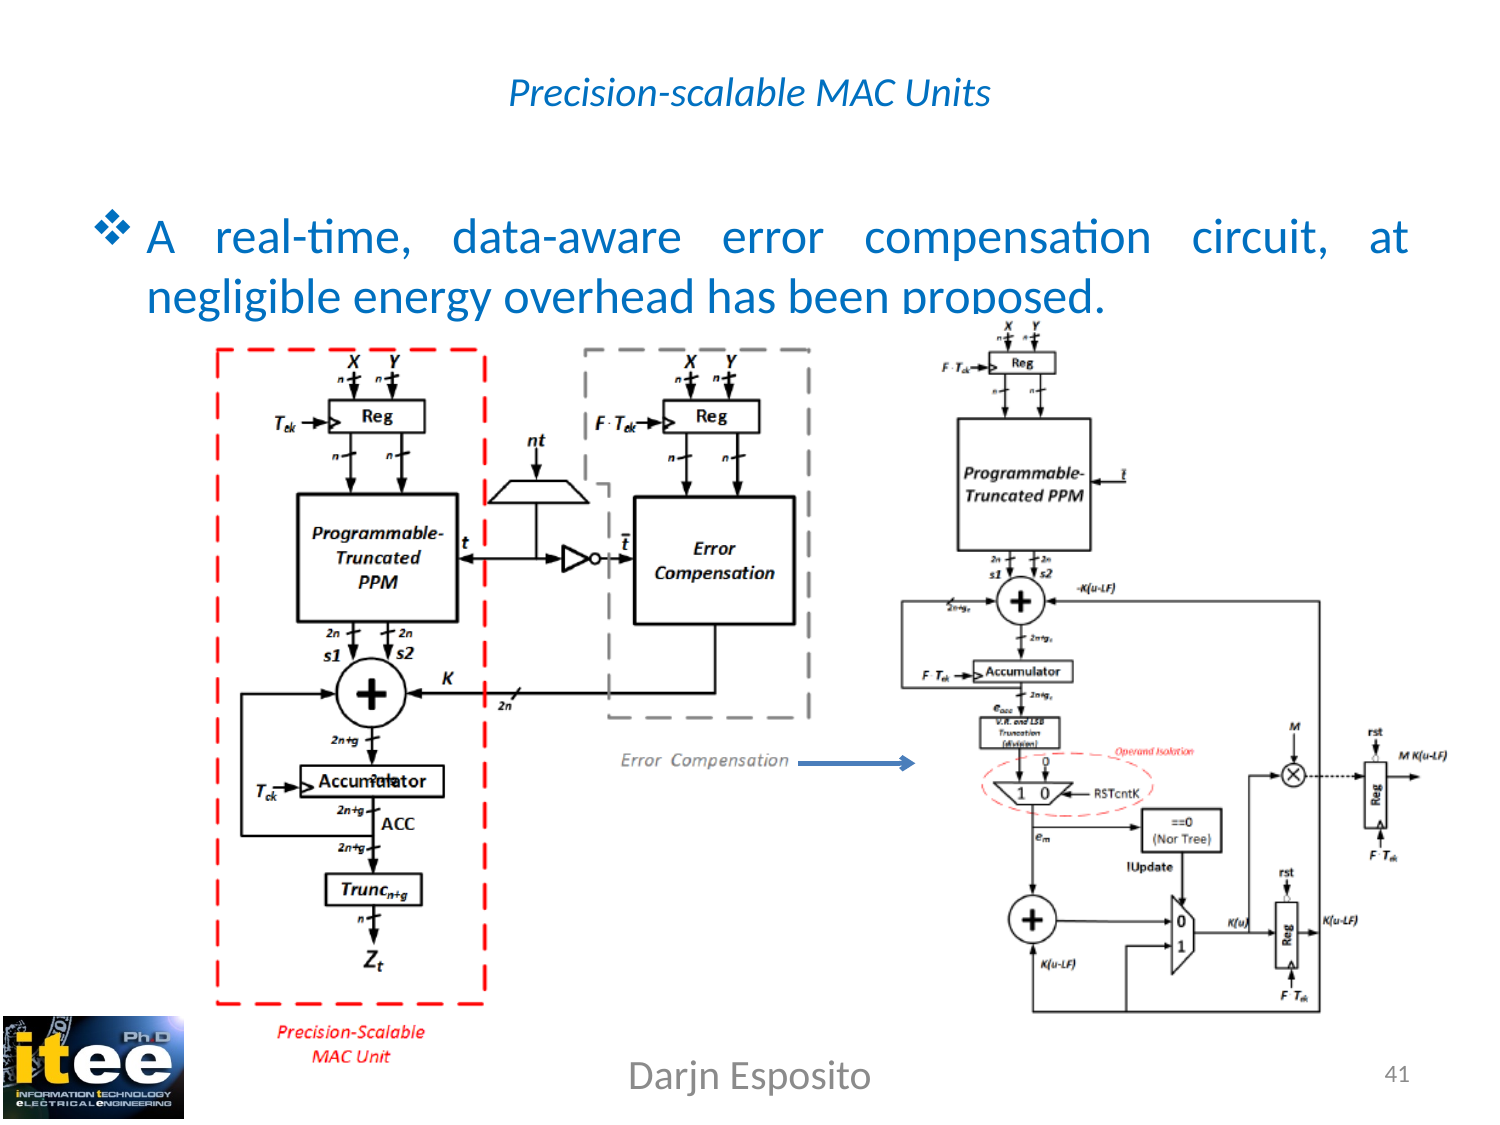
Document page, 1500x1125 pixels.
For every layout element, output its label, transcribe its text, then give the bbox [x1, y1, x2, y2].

slide_number 41 [1074, 1042, 1425, 1103]
picture [891, 314, 1471, 1018]
list A real-time, data-aware error compensation circuit, at negligible energy overhead has been proposed. [75, 196, 1425, 965]
picture [3, 1016, 184, 1120]
picture [194, 337, 821, 1076]
title Precision-scalable MAC Units [75, 7, 1425, 173]
footer Darjn Esposito [512, 1042, 988, 1103]
